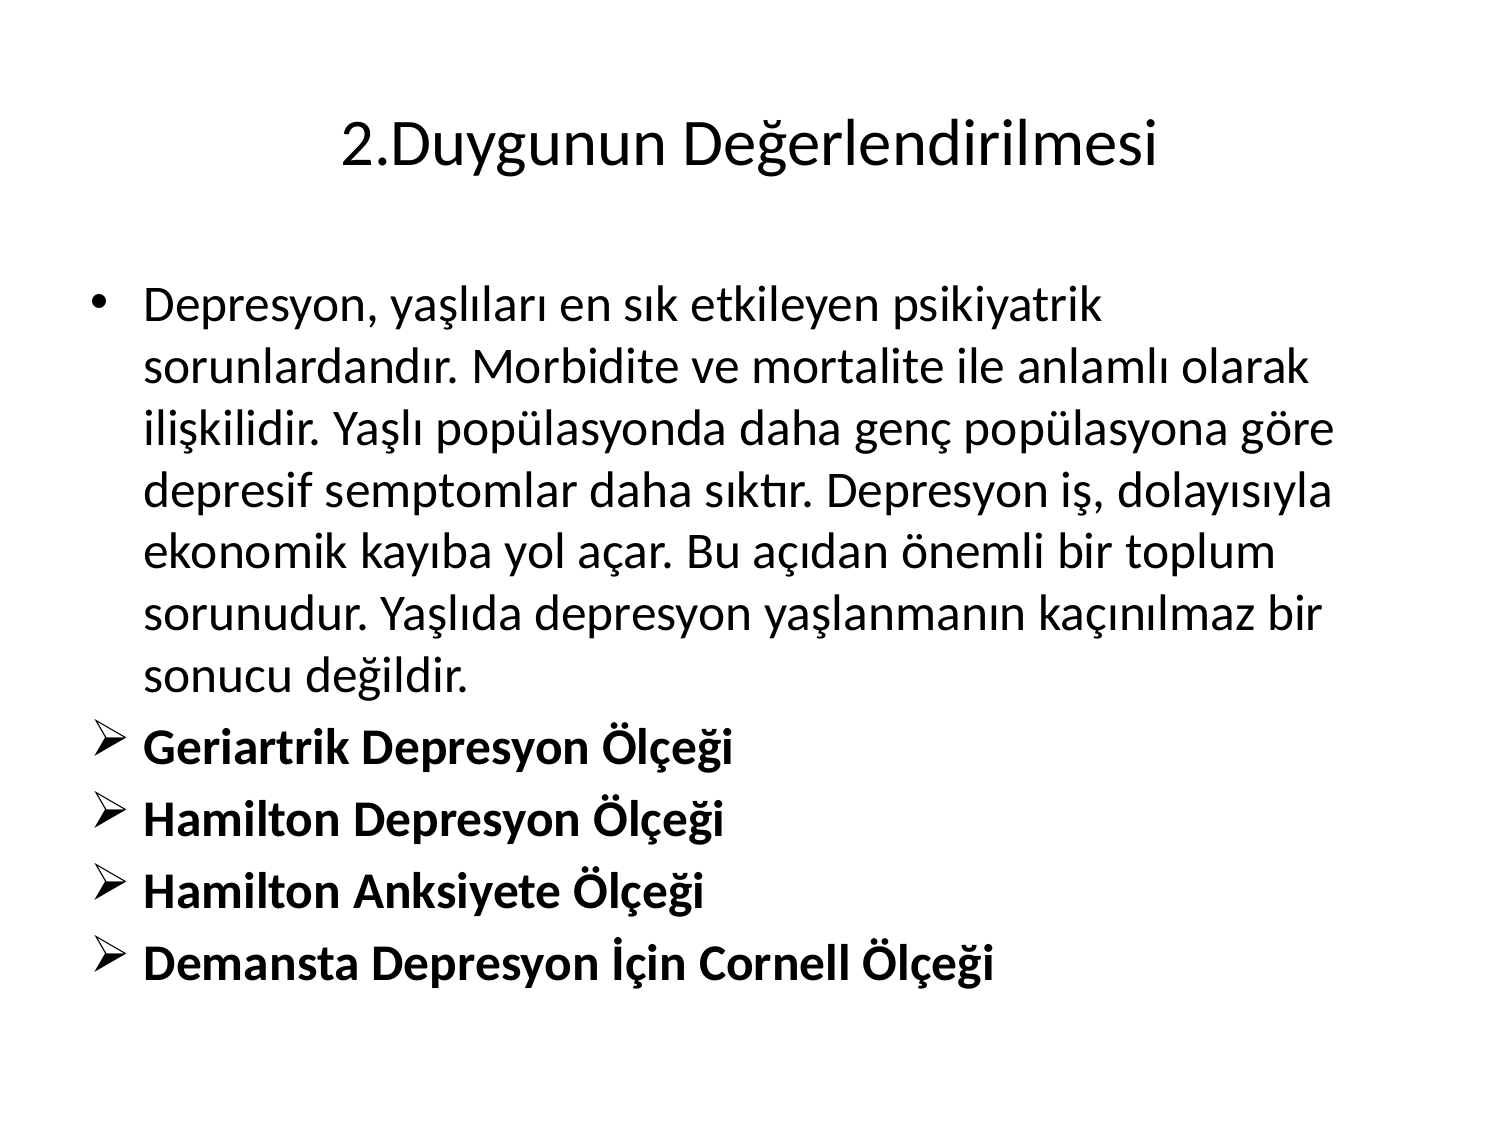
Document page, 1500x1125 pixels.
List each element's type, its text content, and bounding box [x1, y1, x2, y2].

title 2.Duygunun Değerlendirilmesi [75, 45, 1425, 233]
list Depresyon, yaşlıları en sık etkileyen psikiyatrik sorunlardandır. Morbidite ve mortalite ile anlamlı olarak ilişkilidir. Yaşlı popülasyonda daha genç popülasyona göre depresif semptomlar daha sıktır. Depresyon iş, dolayısıyla ekonomik kayıba yol açar. Bu açıdan önemli bir toplum sorunudur. Yaşlıda depresyon yaşlanmanın kaçınılmaz bir sonucu değildir. Geriartrik Depresyon Ölçeği Hamilton Depresyon Ölçeği Hamilton Anksiyete Ölçeği Demansta Depresyon İçin Cornell Ölçeği [75, 262, 1425, 1005]
